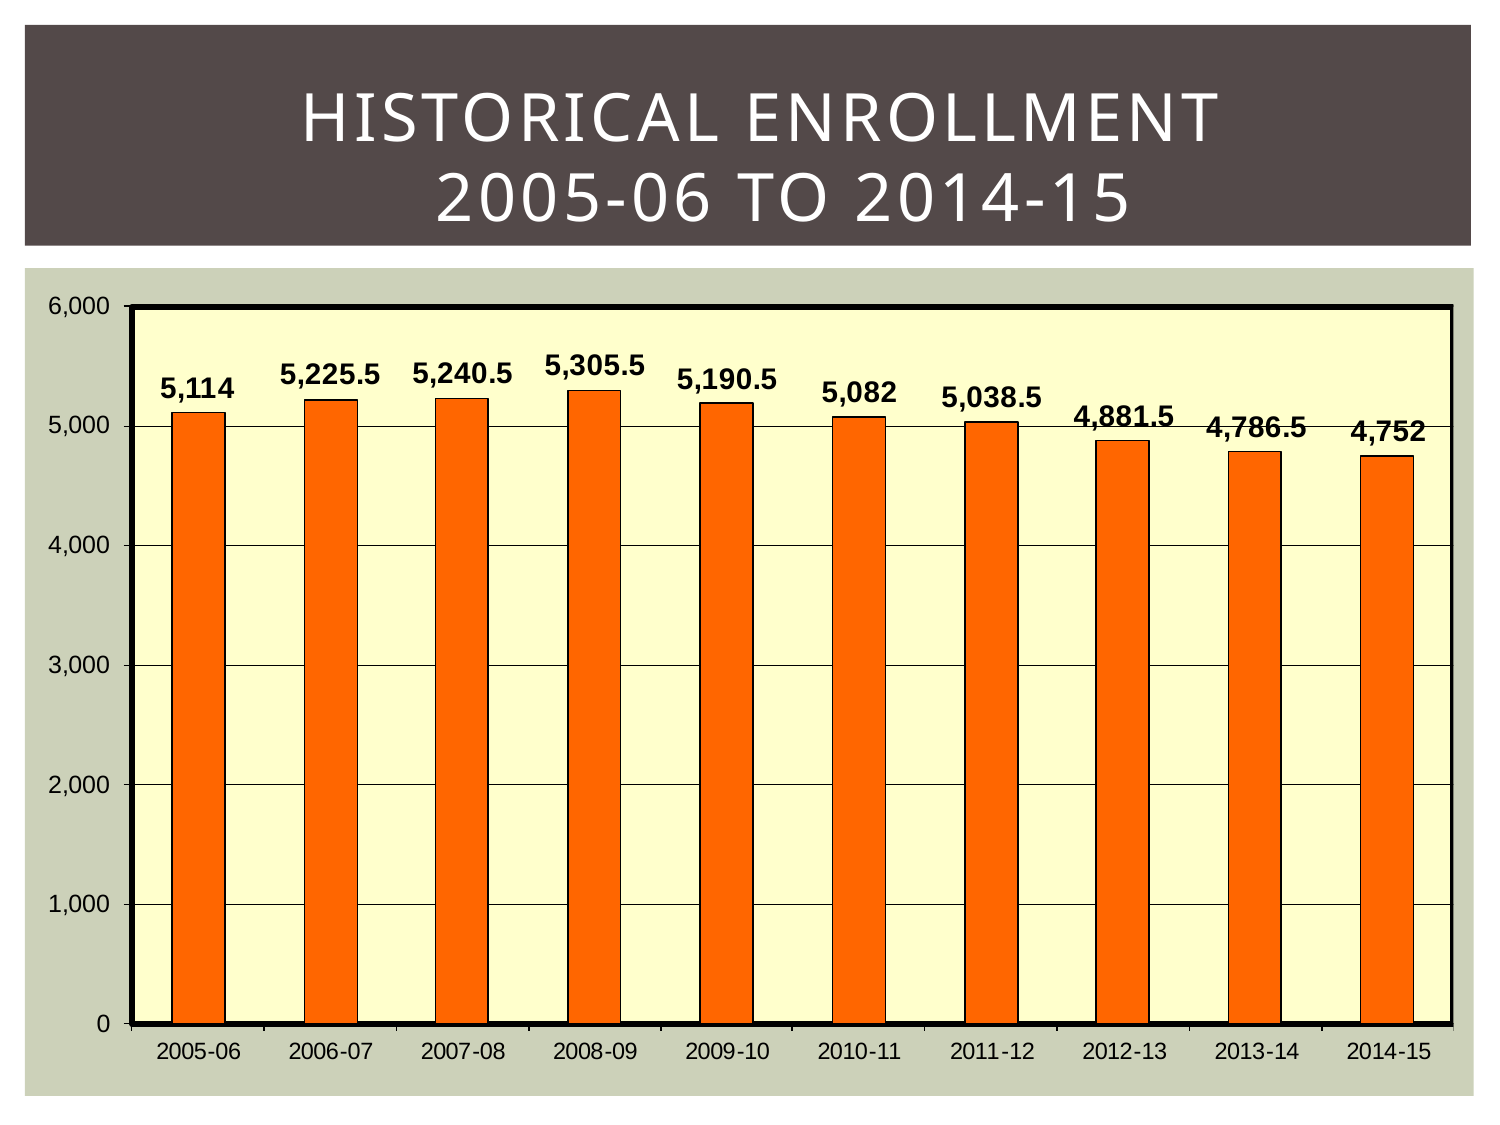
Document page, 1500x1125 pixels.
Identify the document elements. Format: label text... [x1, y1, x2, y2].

title Historical Enrollment 2005-06 to 2014-15 [162, 75, 1384, 235]
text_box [36, 284, 1464, 1087]
